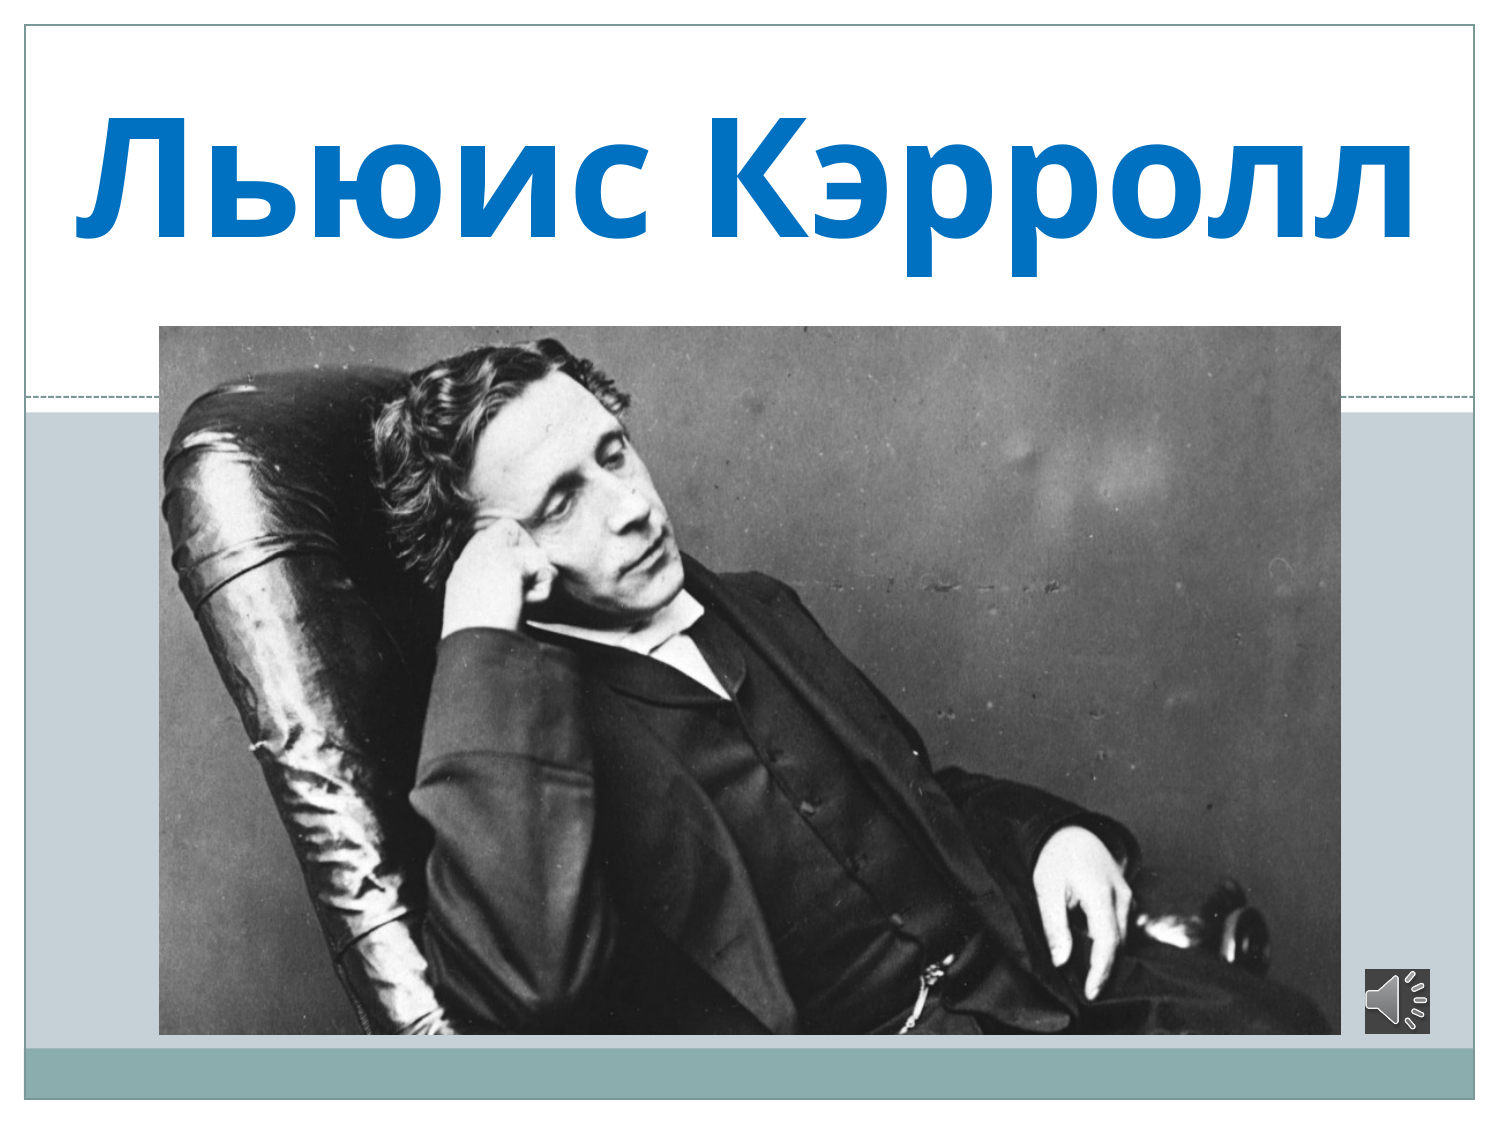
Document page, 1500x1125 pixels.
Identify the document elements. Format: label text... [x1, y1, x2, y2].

title Льюис Кэрролл [41, 37, 1459, 279]
picture [159, 325, 1341, 1035]
picture [1363, 968, 1432, 1036]
